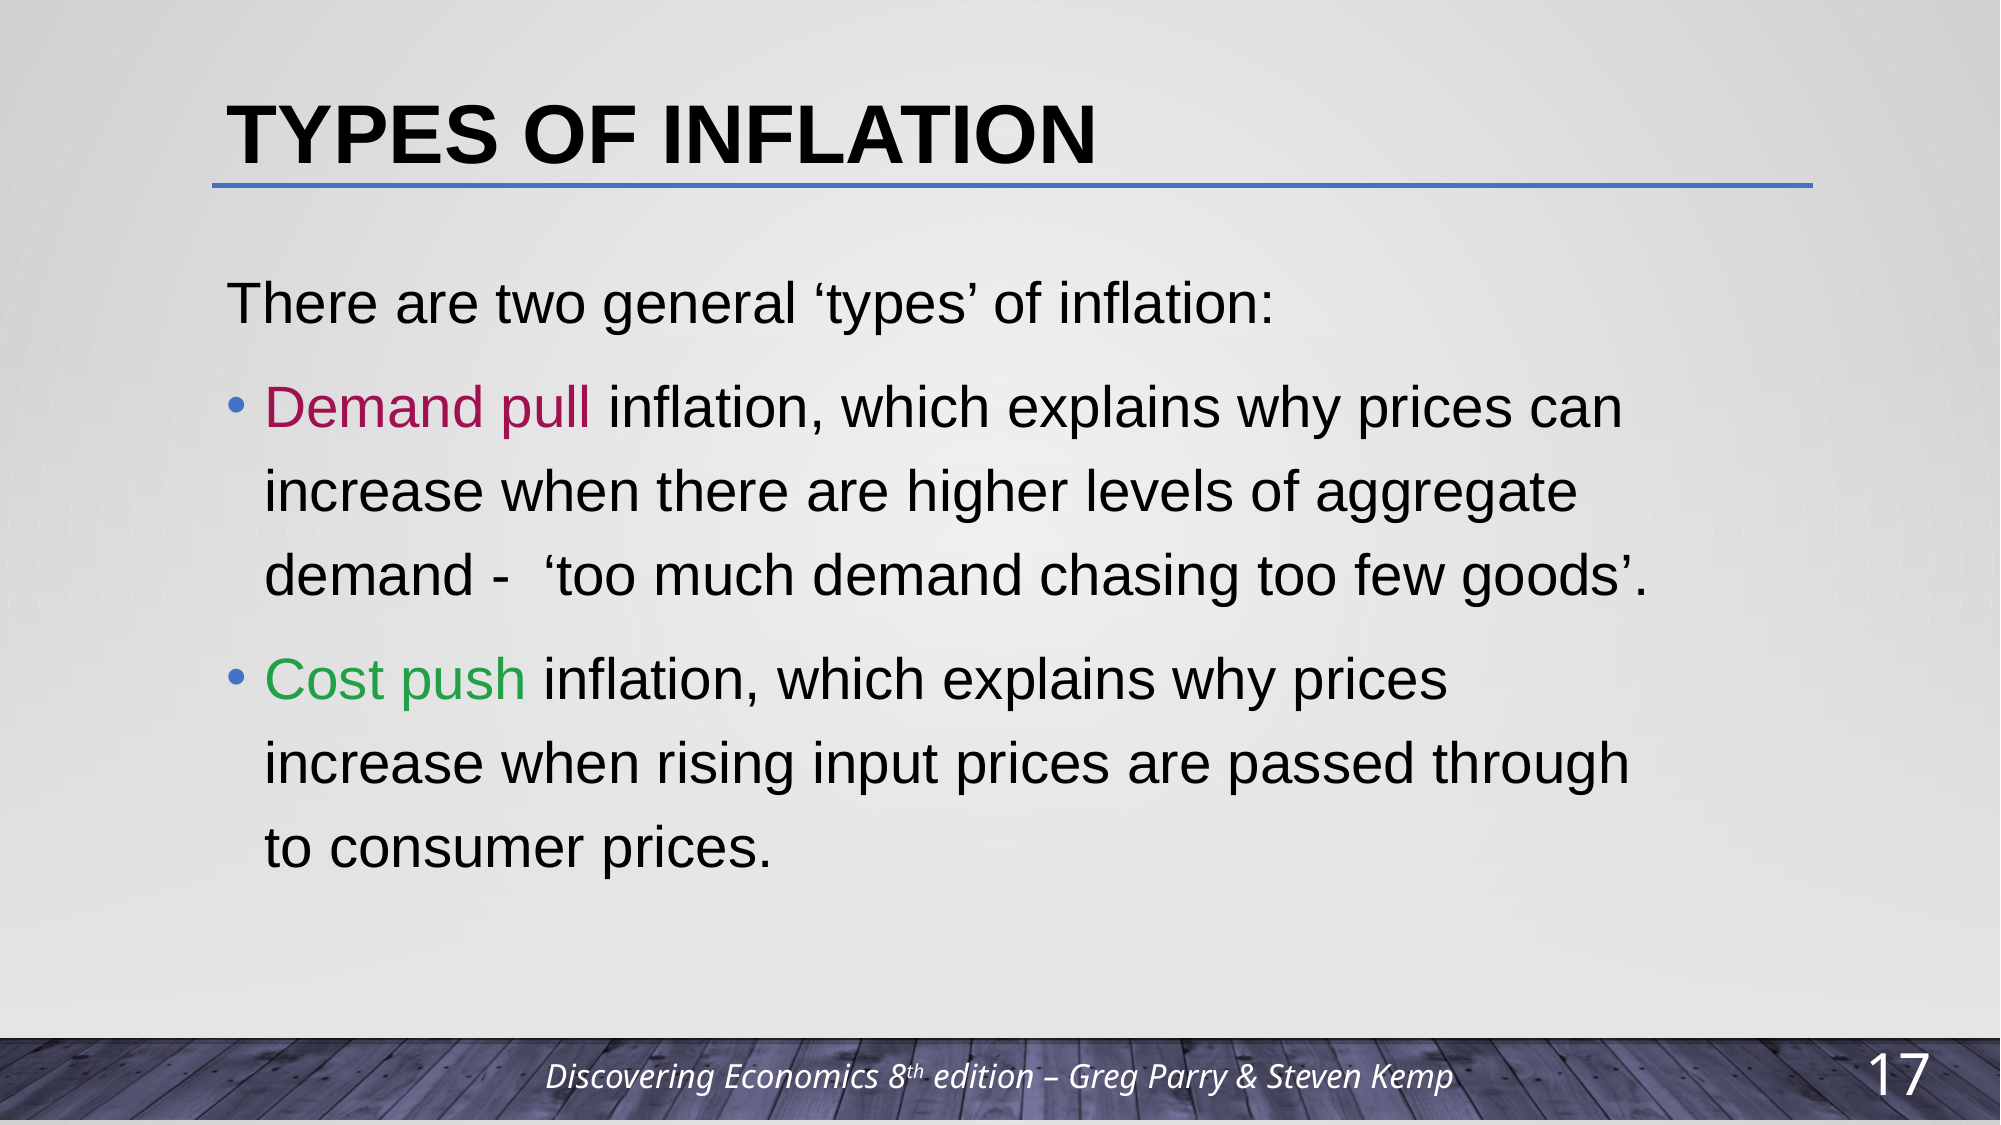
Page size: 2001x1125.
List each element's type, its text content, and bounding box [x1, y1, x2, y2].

title Types of inflation [211, 83, 1814, 214]
slide_number 16 [1813, 1029, 1947, 1113]
list There are two general ‘types’ of inflation: Demand pull inflation, which explains why prices can increase when there are higher levels of aggregate demand - ‘too much demand chasing too few goods’. Cost push inflation, which explains why prices increase when rising input prices are passed through to consumer prices. [211, 243, 1685, 927]
